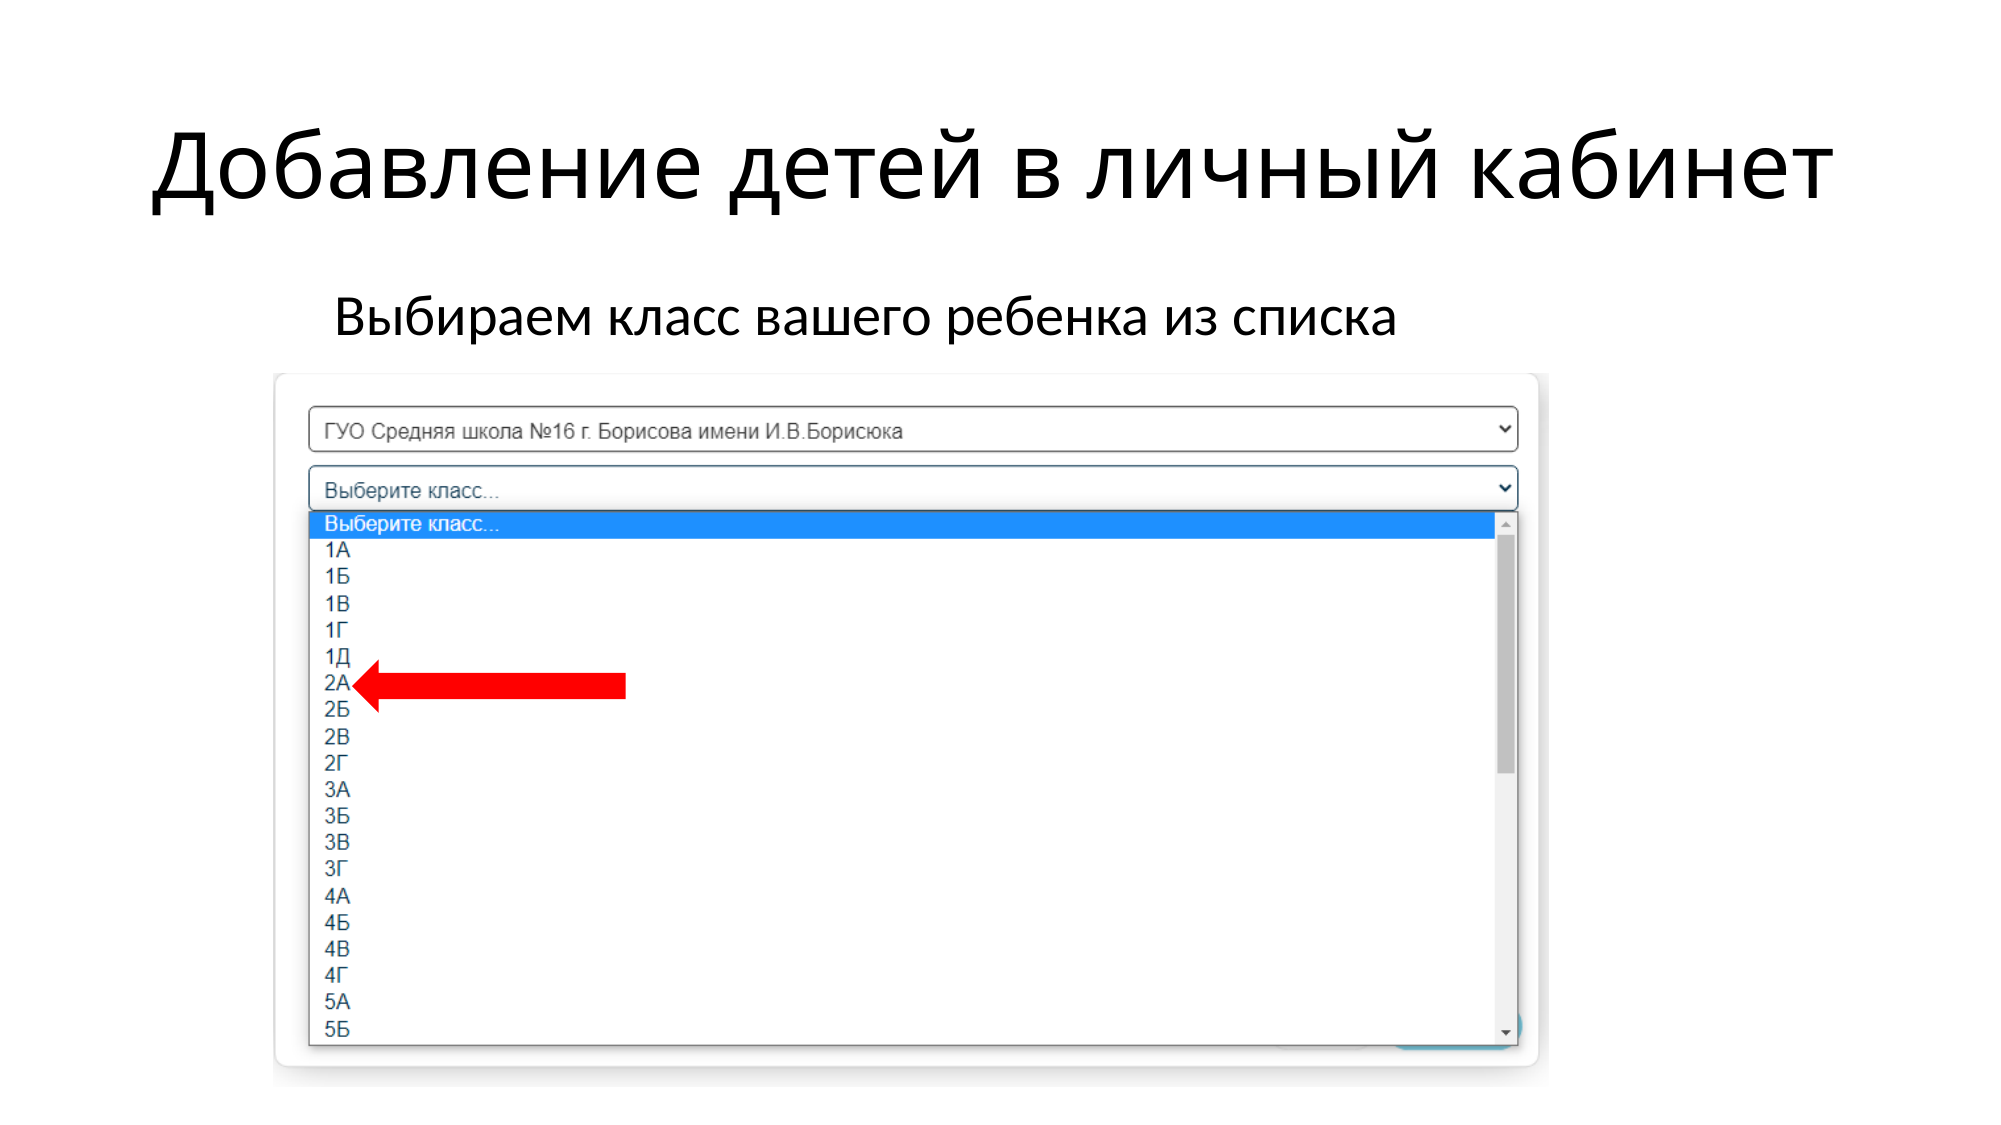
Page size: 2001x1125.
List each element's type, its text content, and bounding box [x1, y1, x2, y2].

list Выбираем класс вашего ребенка из списка [319, 277, 1937, 992]
title Добавление детей в личный кабинет [137, 59, 1863, 278]
picture [273, 373, 1549, 1087]
